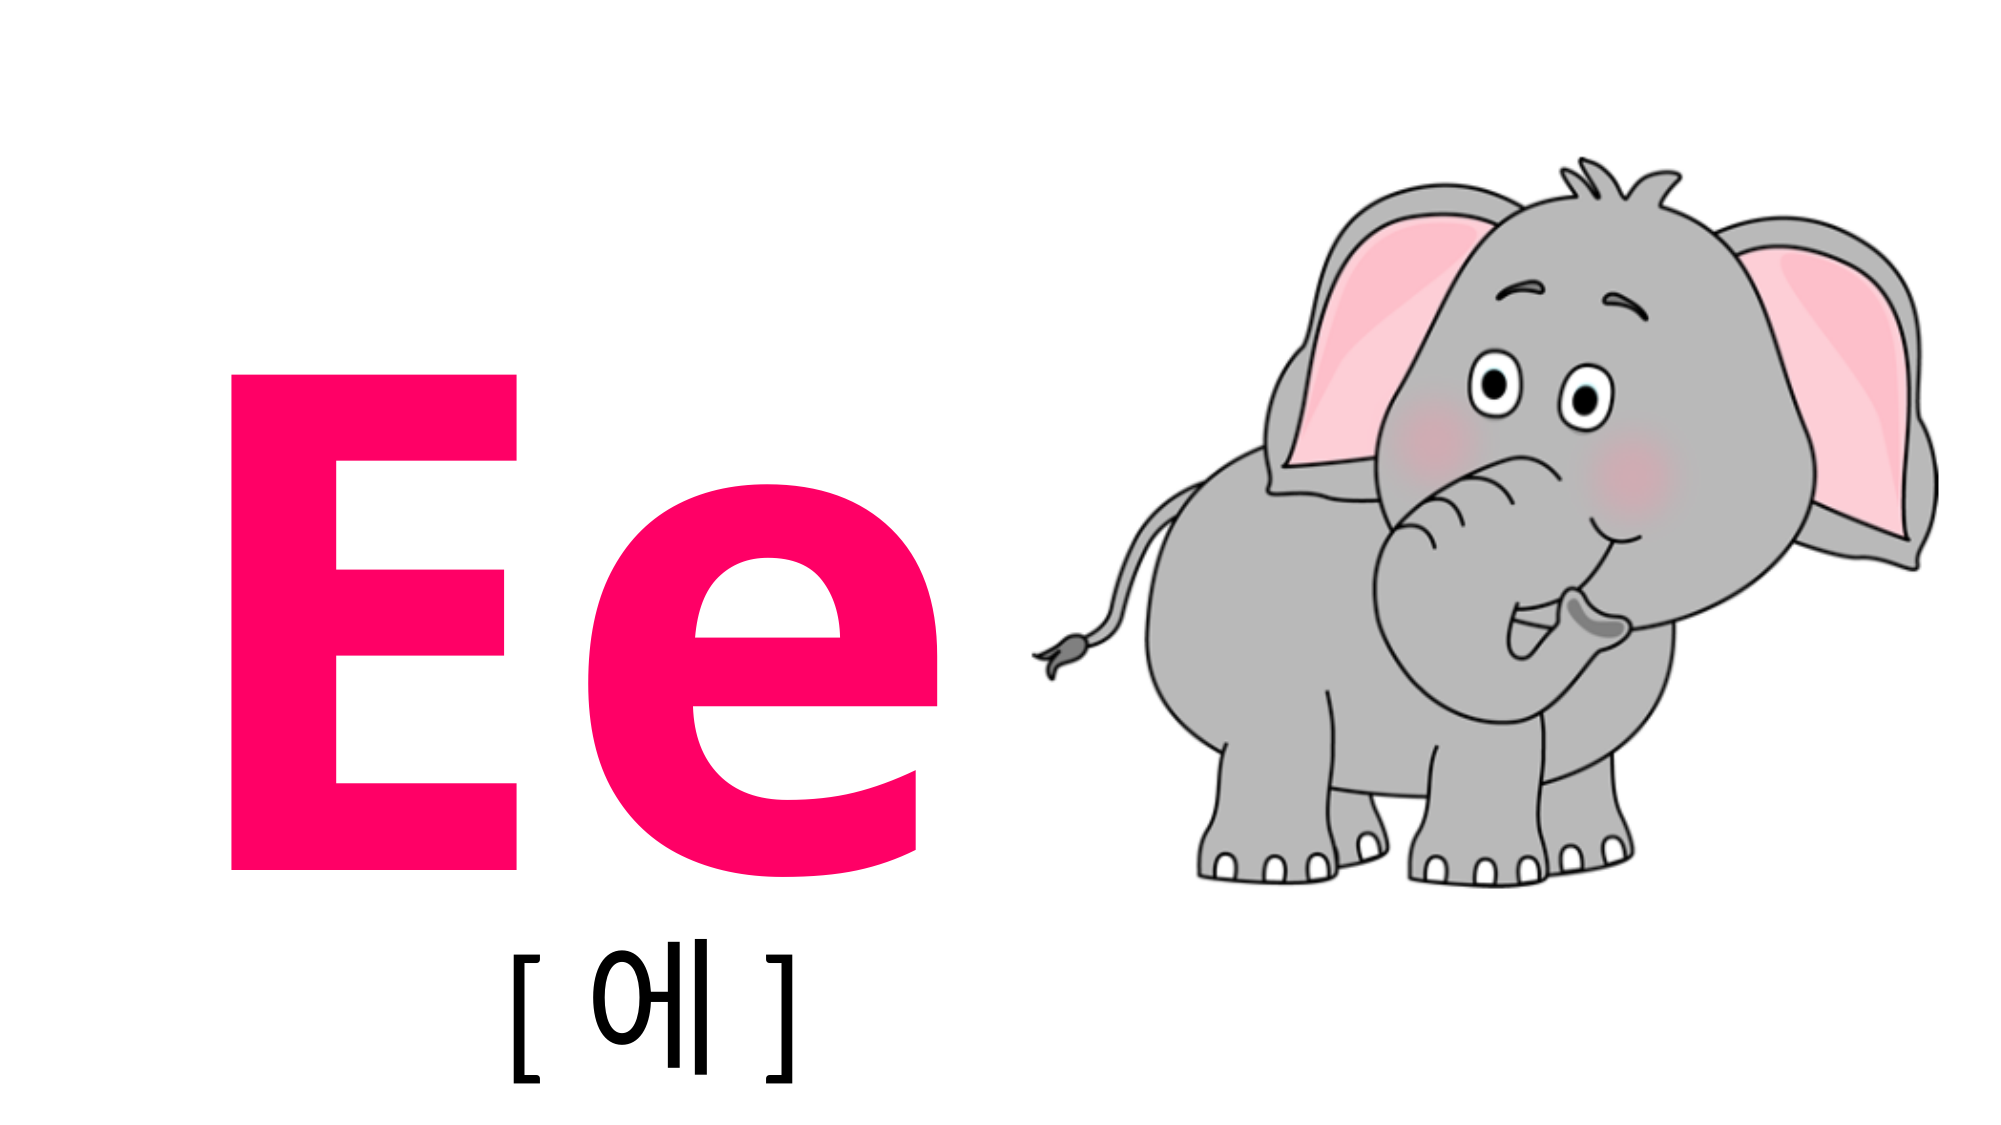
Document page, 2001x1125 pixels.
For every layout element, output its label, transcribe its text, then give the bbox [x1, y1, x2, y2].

text_box [에] [487, 905, 820, 1101]
picture [1019, 146, 2000, 931]
text_box Ee [154, 169, 1729, 1017]
